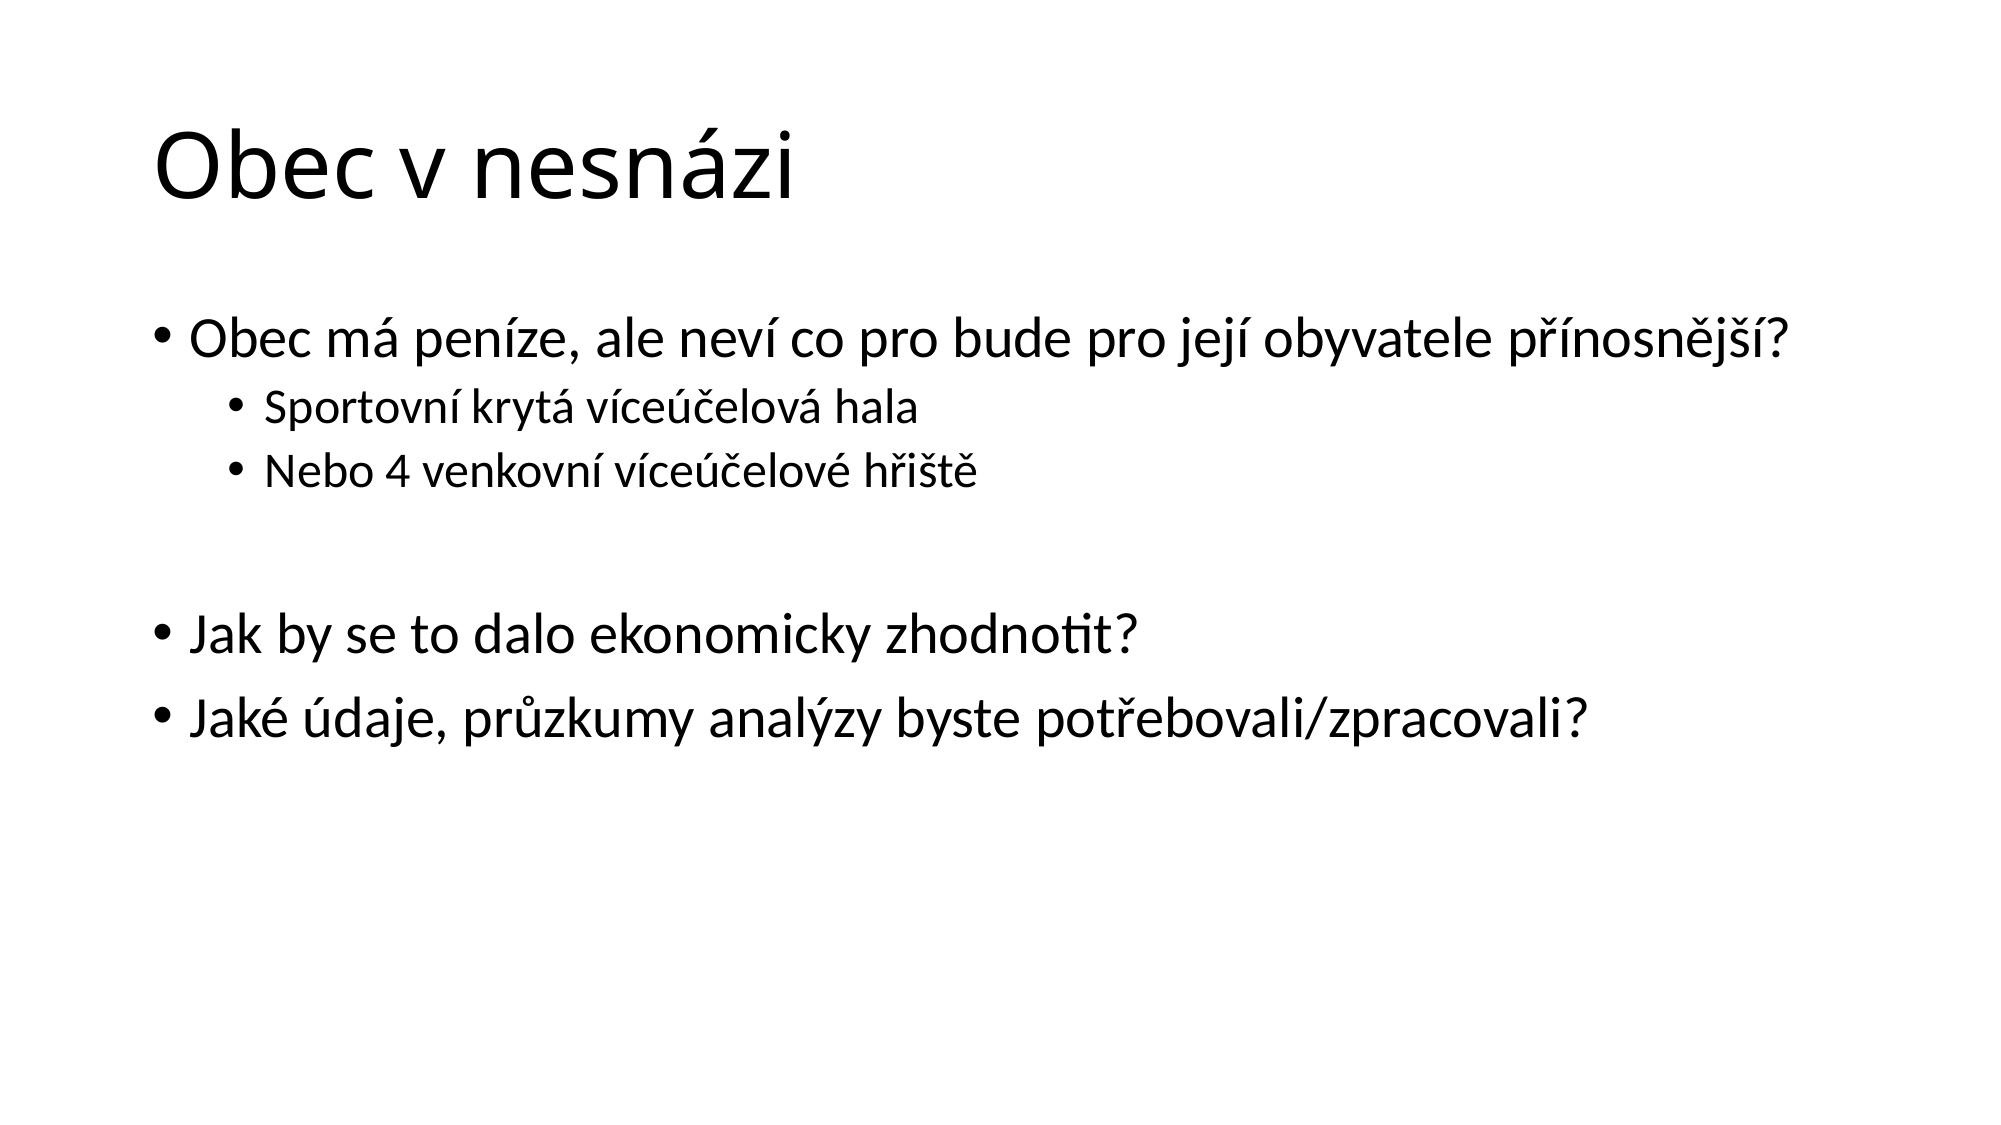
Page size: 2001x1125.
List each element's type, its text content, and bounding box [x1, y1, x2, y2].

list Obec má peníze, ale neví co pro bude pro její obyvatele přínosnější? Sportovní krytá víceúčelová hala Nebo 4 venkovní víceúčelové hřiště Jak by se to dalo ekonomicky zhodnotit? Jaké údaje, průzkumy analýzy byste potřebovali/zpracovali? [137, 299, 1863, 1014]
title Obec v nesnázi [137, 59, 1863, 278]
